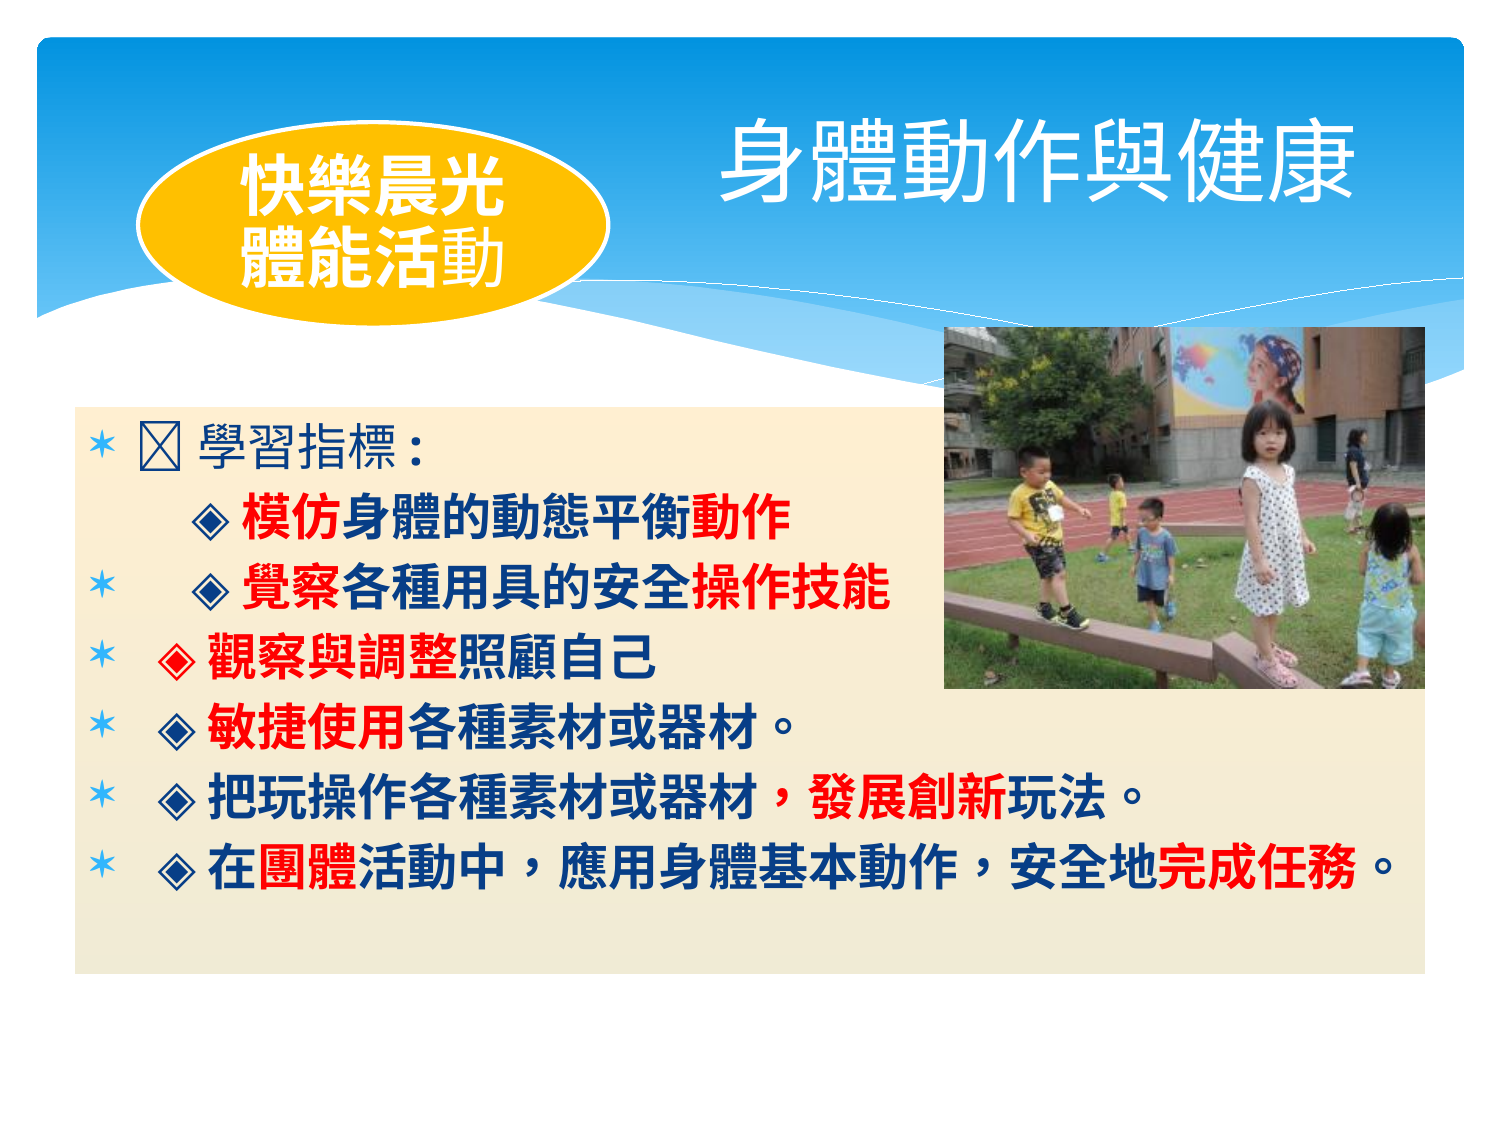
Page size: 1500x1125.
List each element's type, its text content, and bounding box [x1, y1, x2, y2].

title 身體動作與健康 [75, 55, 1425, 261]
text_box 快樂晨光 體能活動 [135, 120, 611, 330]
list 學習指標: ◈模仿身體的動態平衡動作 ◈覺察各種用具的安全操作技能 ◈觀察與調整照顧自己 ◈敏捷使用各種素材或器材。 ◈把玩操作各種素材或器材，發展創新玩法。 ◈在團體活動中，應用身體基本動作，安全地完成任務。 [75, 407, 1425, 974]
picture [943, 327, 1426, 689]
